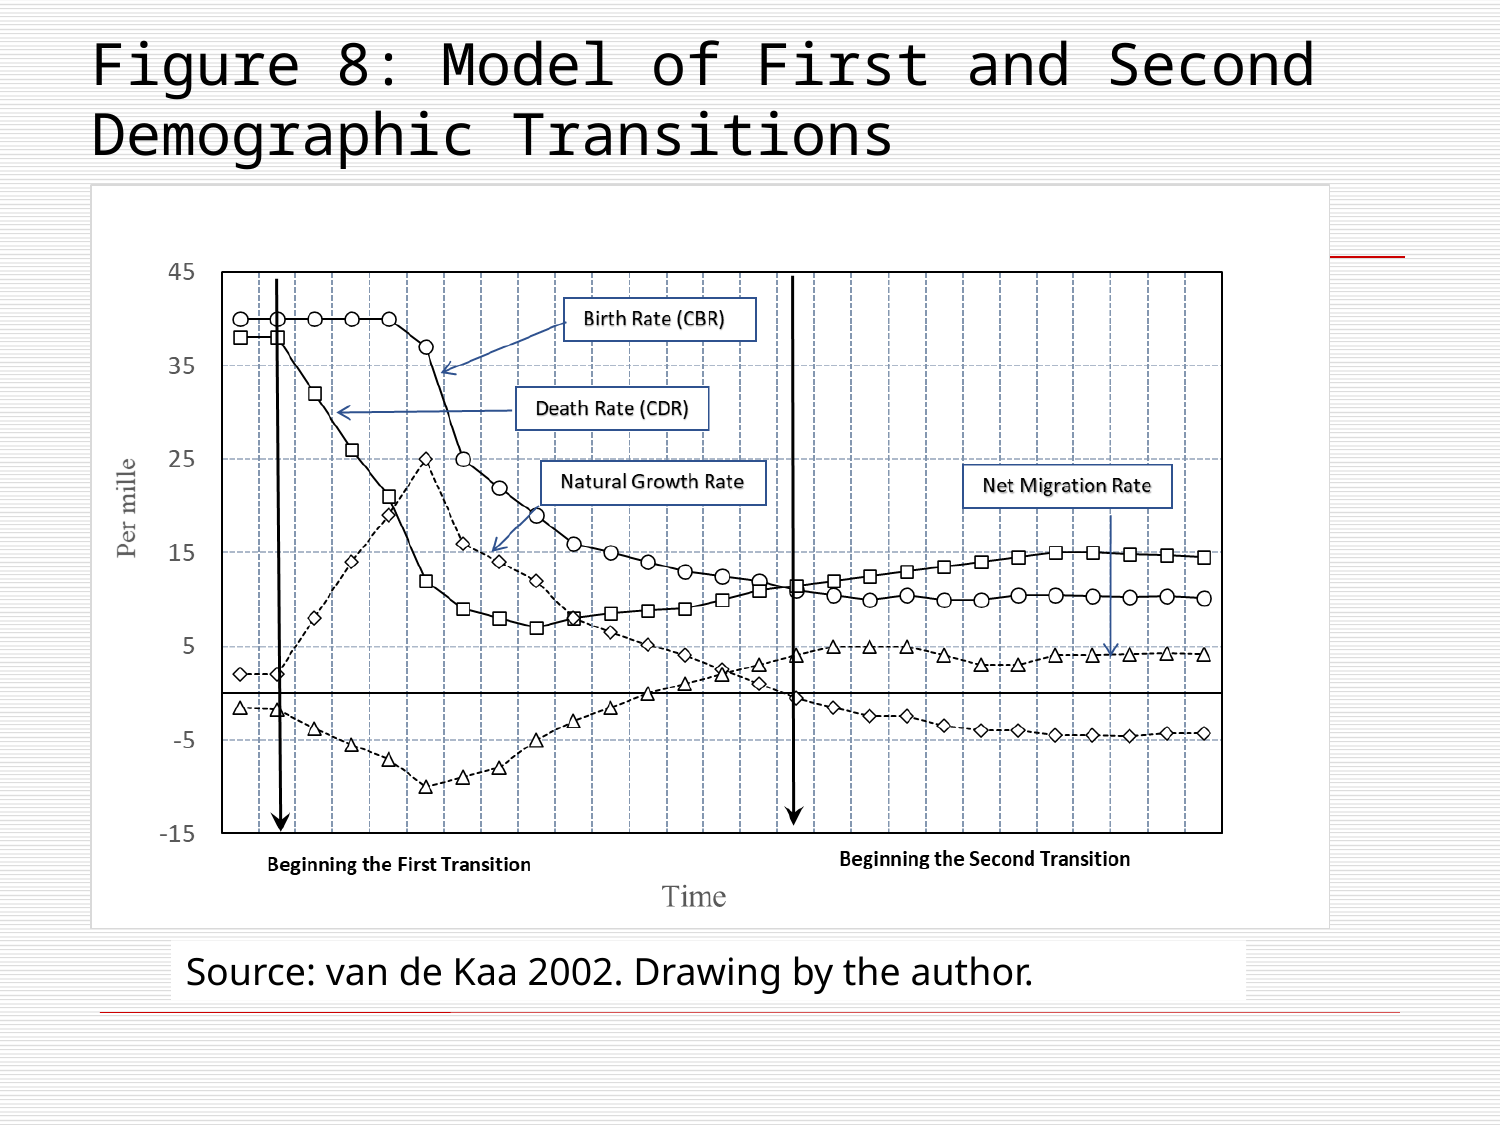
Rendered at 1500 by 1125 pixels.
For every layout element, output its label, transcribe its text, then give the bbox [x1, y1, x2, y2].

text_box Source: van de Kaa 2002. Drawing by the author. [171, 940, 1247, 1001]
title Figure 8: Model of First and Second Demographic Transitions [76, 0, 1390, 198]
picture [0, 0, 1500, 1125]
